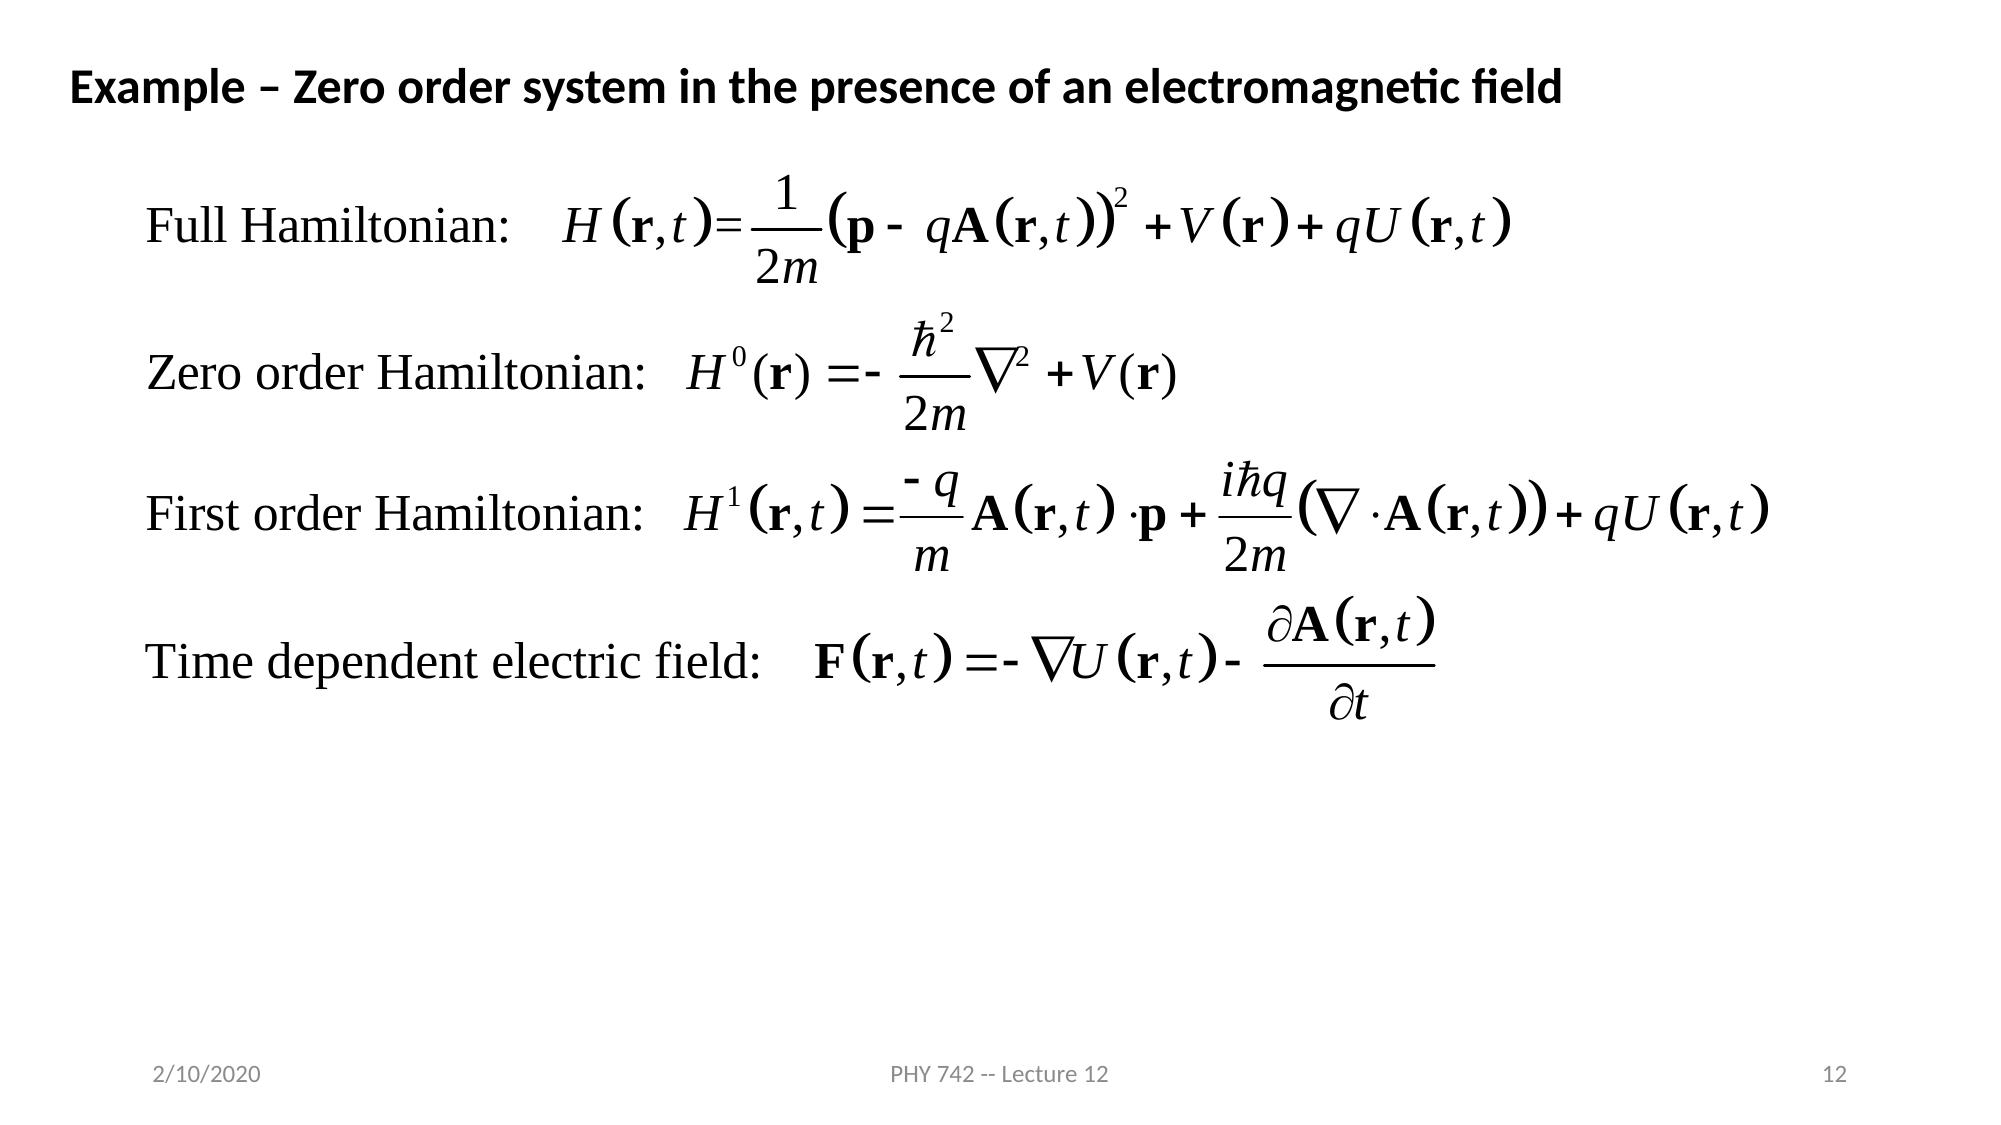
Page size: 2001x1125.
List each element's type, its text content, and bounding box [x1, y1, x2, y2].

slide_number 12 [1412, 1042, 1863, 1103]
text_box Example – Zero order system in the presence of an electromagnetic field [54, 45, 1627, 121]
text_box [137, 159, 1773, 730]
footer PHY 742 -- Lecture 12 [662, 1042, 1338, 1103]
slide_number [137, 1042, 588, 1103]
